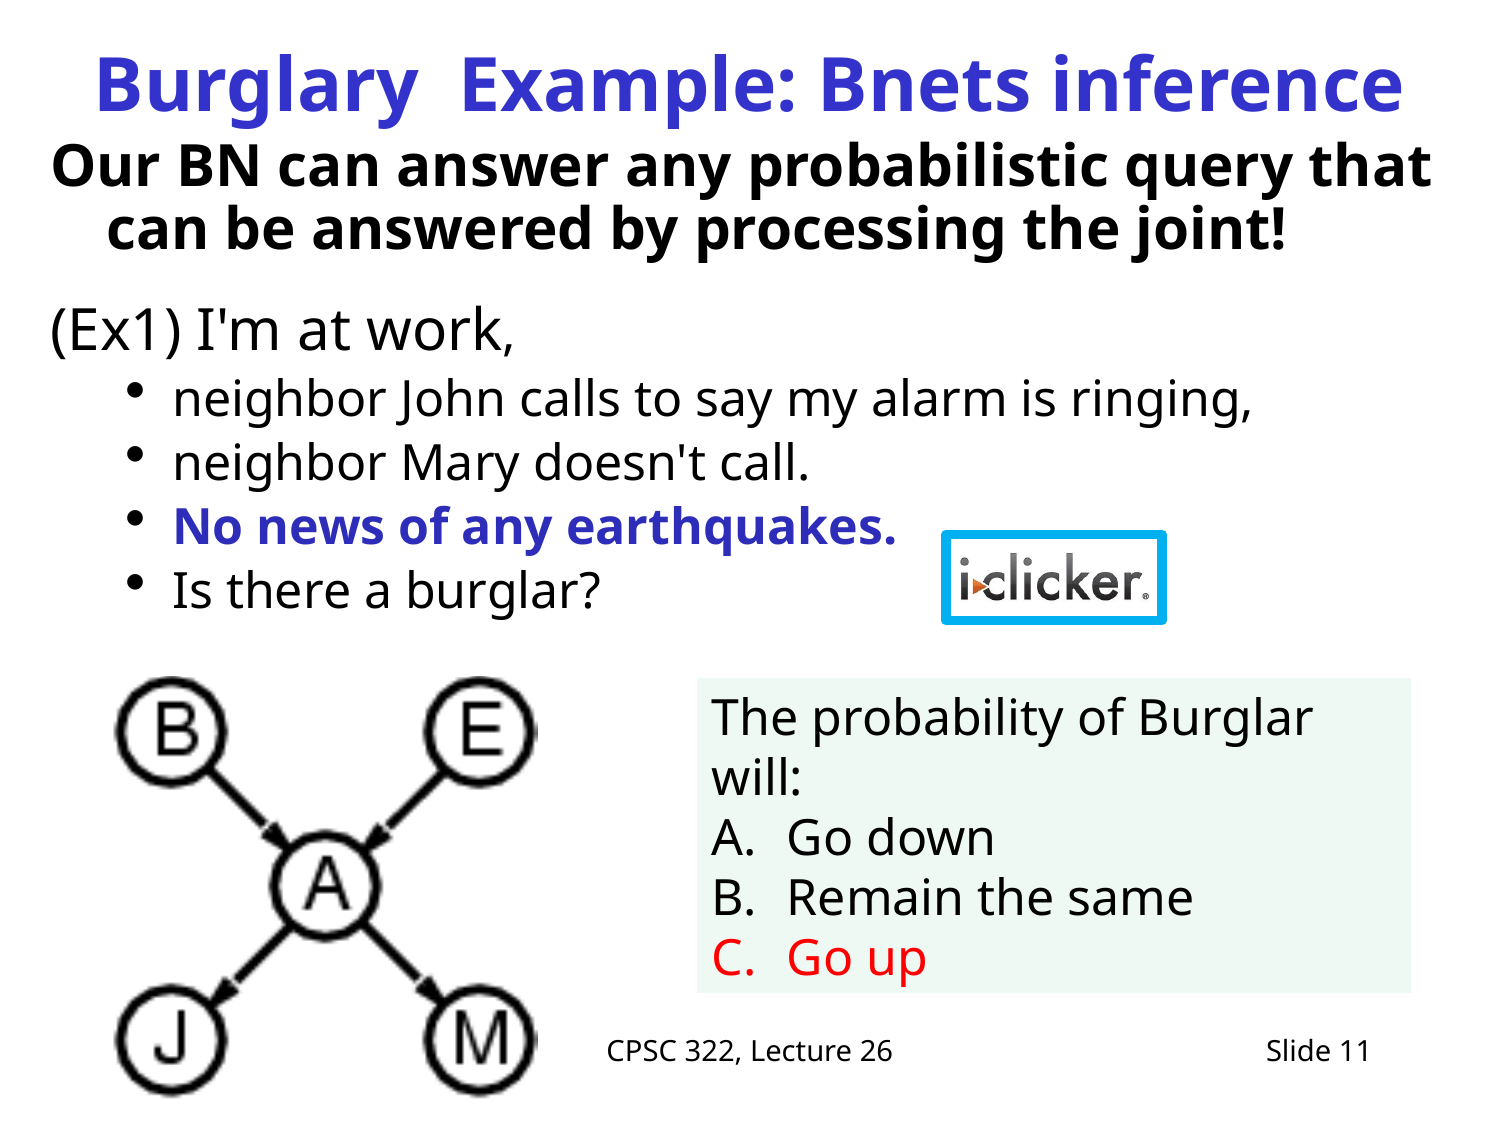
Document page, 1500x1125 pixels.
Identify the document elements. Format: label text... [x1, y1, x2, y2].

slide_number Slide 11 [1074, 1031, 1388, 1101]
picture [111, 676, 538, 1102]
title Burglary Example: Bnets inference [49, 24, 1451, 128]
text_box The probability of Burglar will: Go down Remain the same Go up [697, 678, 1412, 993]
text_box Our BN can answer any probabilistic query that can be answered by processing the joint! [35, 128, 1453, 317]
list (Ex1) I'm at work, neighbor John calls to say my alarm is ringing, neighbor Mary doesn't call. No news of any earthquakes. Is there a burglar? [34, 292, 1454, 1031]
footer CPSC 322, Lecture 26 [541, 1031, 988, 1101]
picture [952, 540, 1156, 615]
